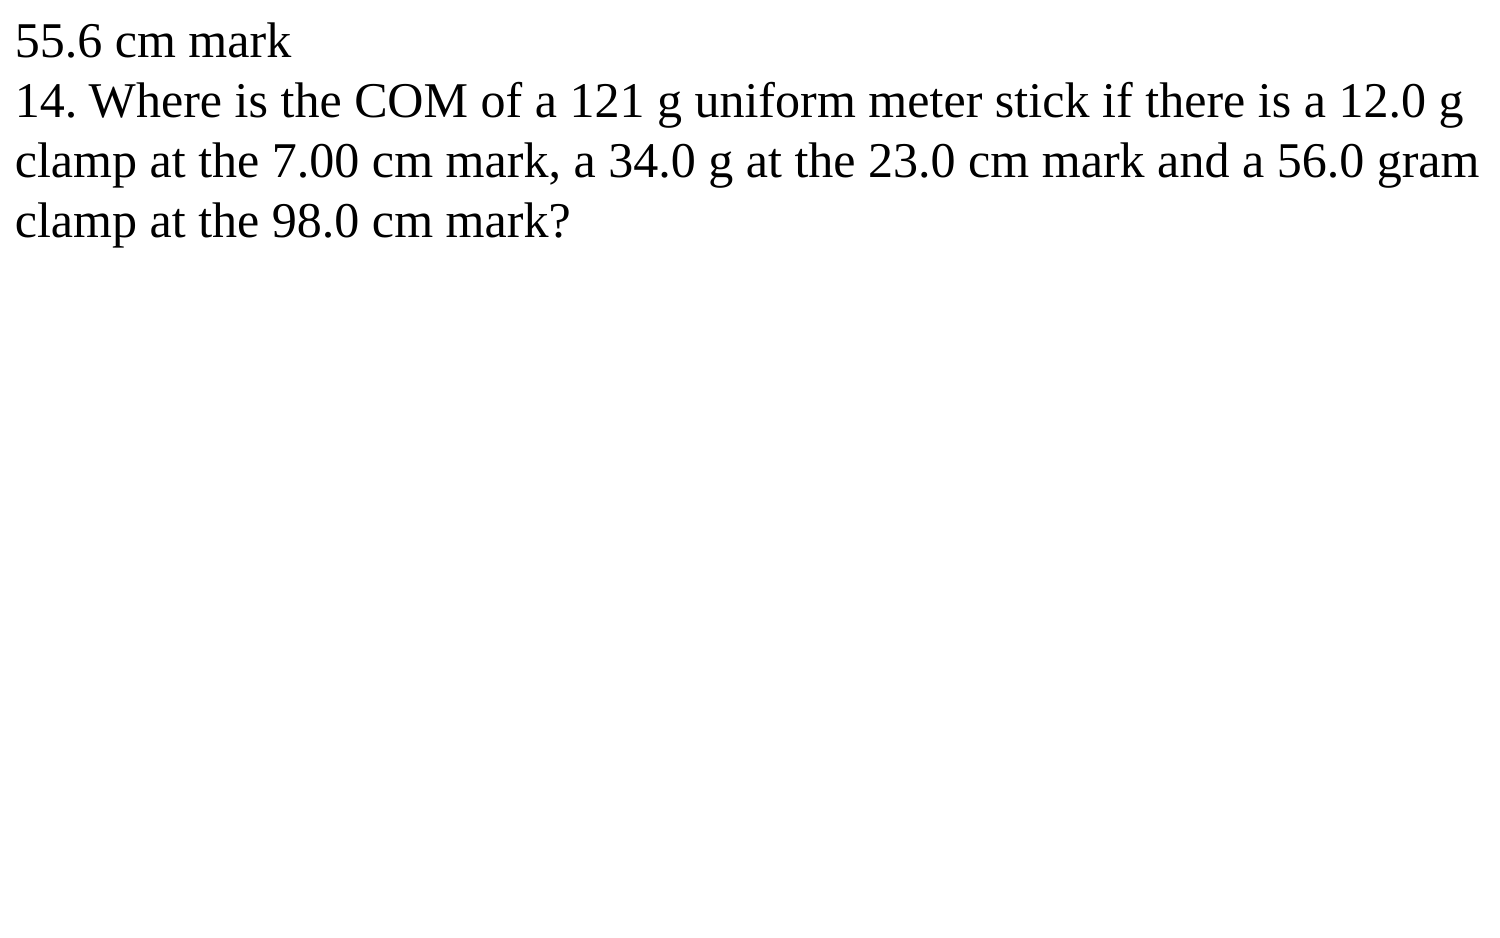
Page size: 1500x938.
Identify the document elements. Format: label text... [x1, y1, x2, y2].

text_box 55.6 cm mark 14. Where is the COM of a 121 g uniform meter stick if there is a 12.0 g clamp at the 7.00 cm mark, a 34.0 g at the 23.0 cm mark and a 56.0 gram clamp at the 98.0 cm mark? [0, 0, 1500, 315]
